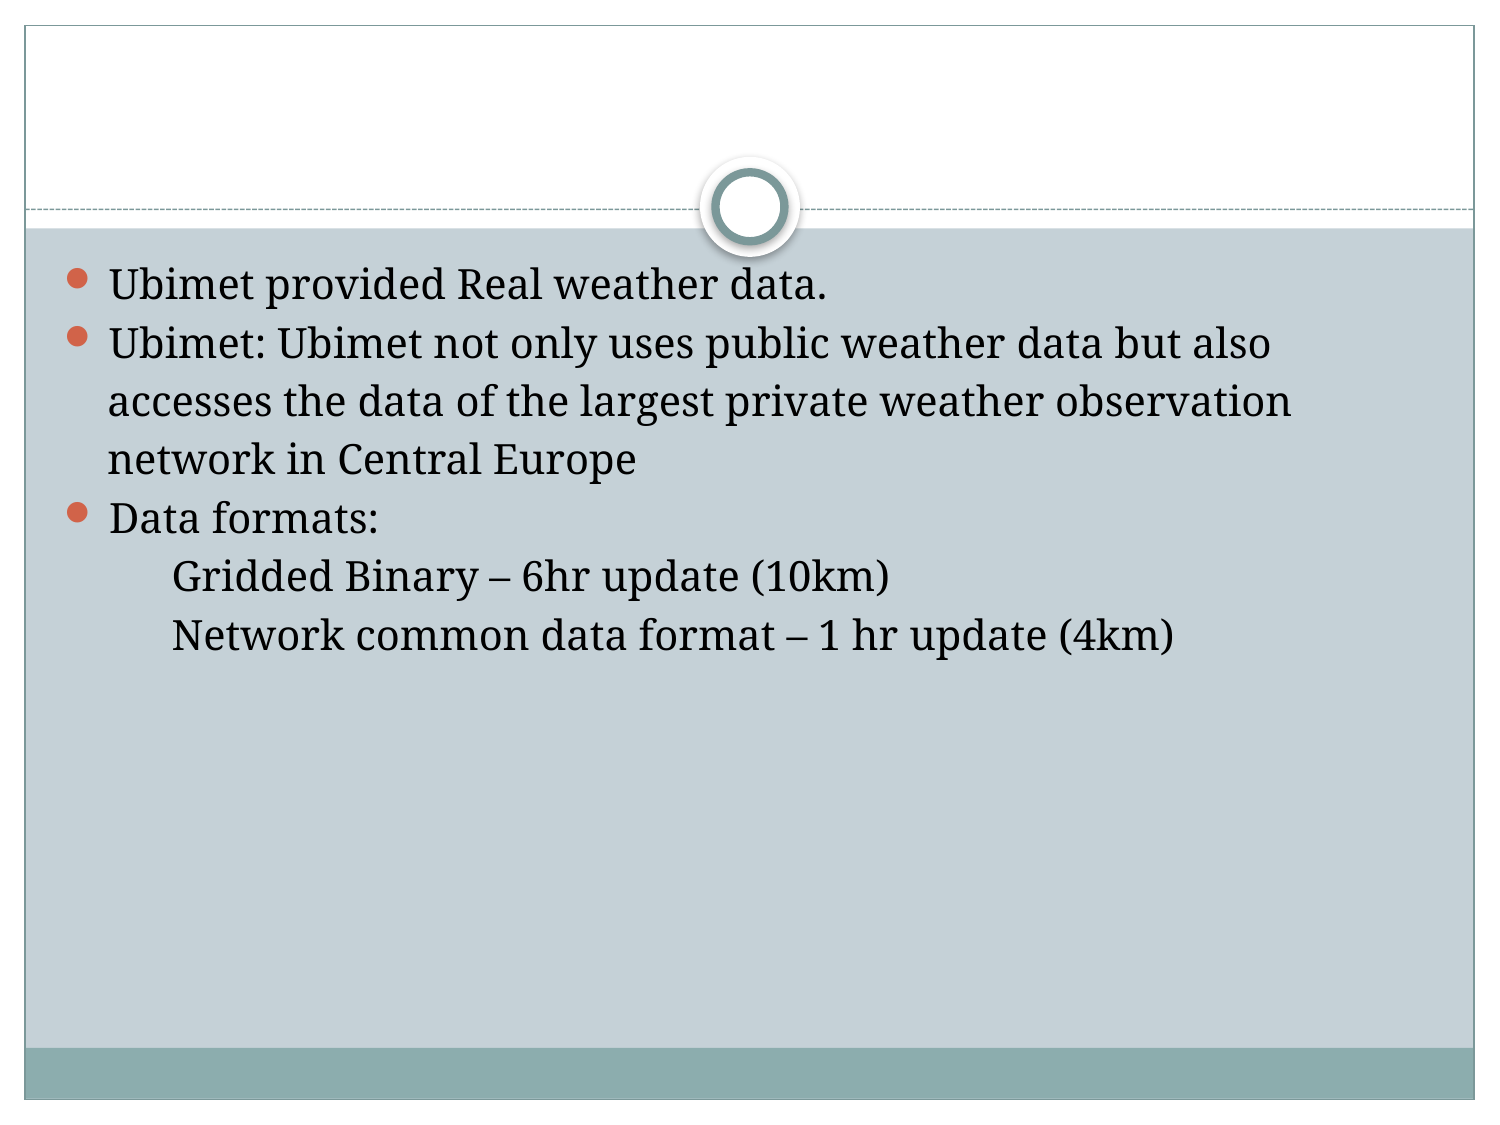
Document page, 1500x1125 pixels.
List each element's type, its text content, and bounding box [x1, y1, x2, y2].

list Ubimet provided Real weather data. Ubimet: Ubimet not only uses public weather data but also accesses the data of the largest private weather observation network in Central Europe Data formats: Gridded Binary – 6hr update (10km) Network common data format – 1 hr update (4km) [49, 250, 1445, 1001]
